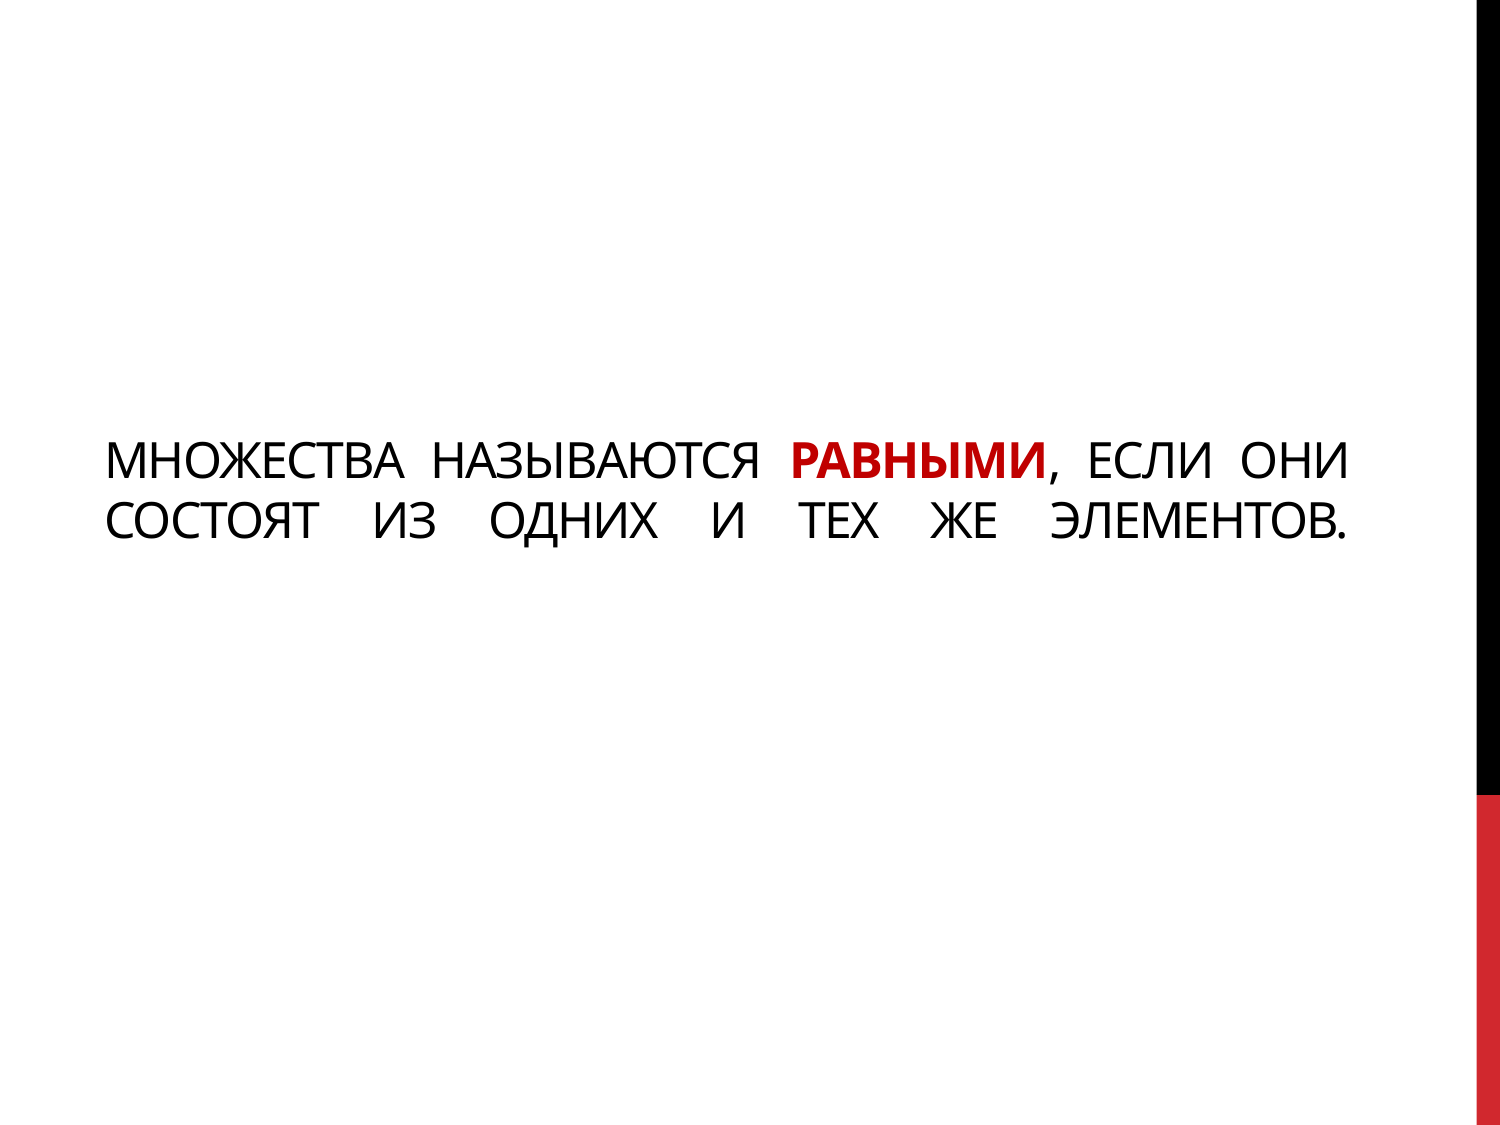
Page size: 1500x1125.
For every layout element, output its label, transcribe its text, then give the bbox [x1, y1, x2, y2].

title Множества называются равными, если они состоят из одних и тех же элементов. [89, 143, 1365, 894]
